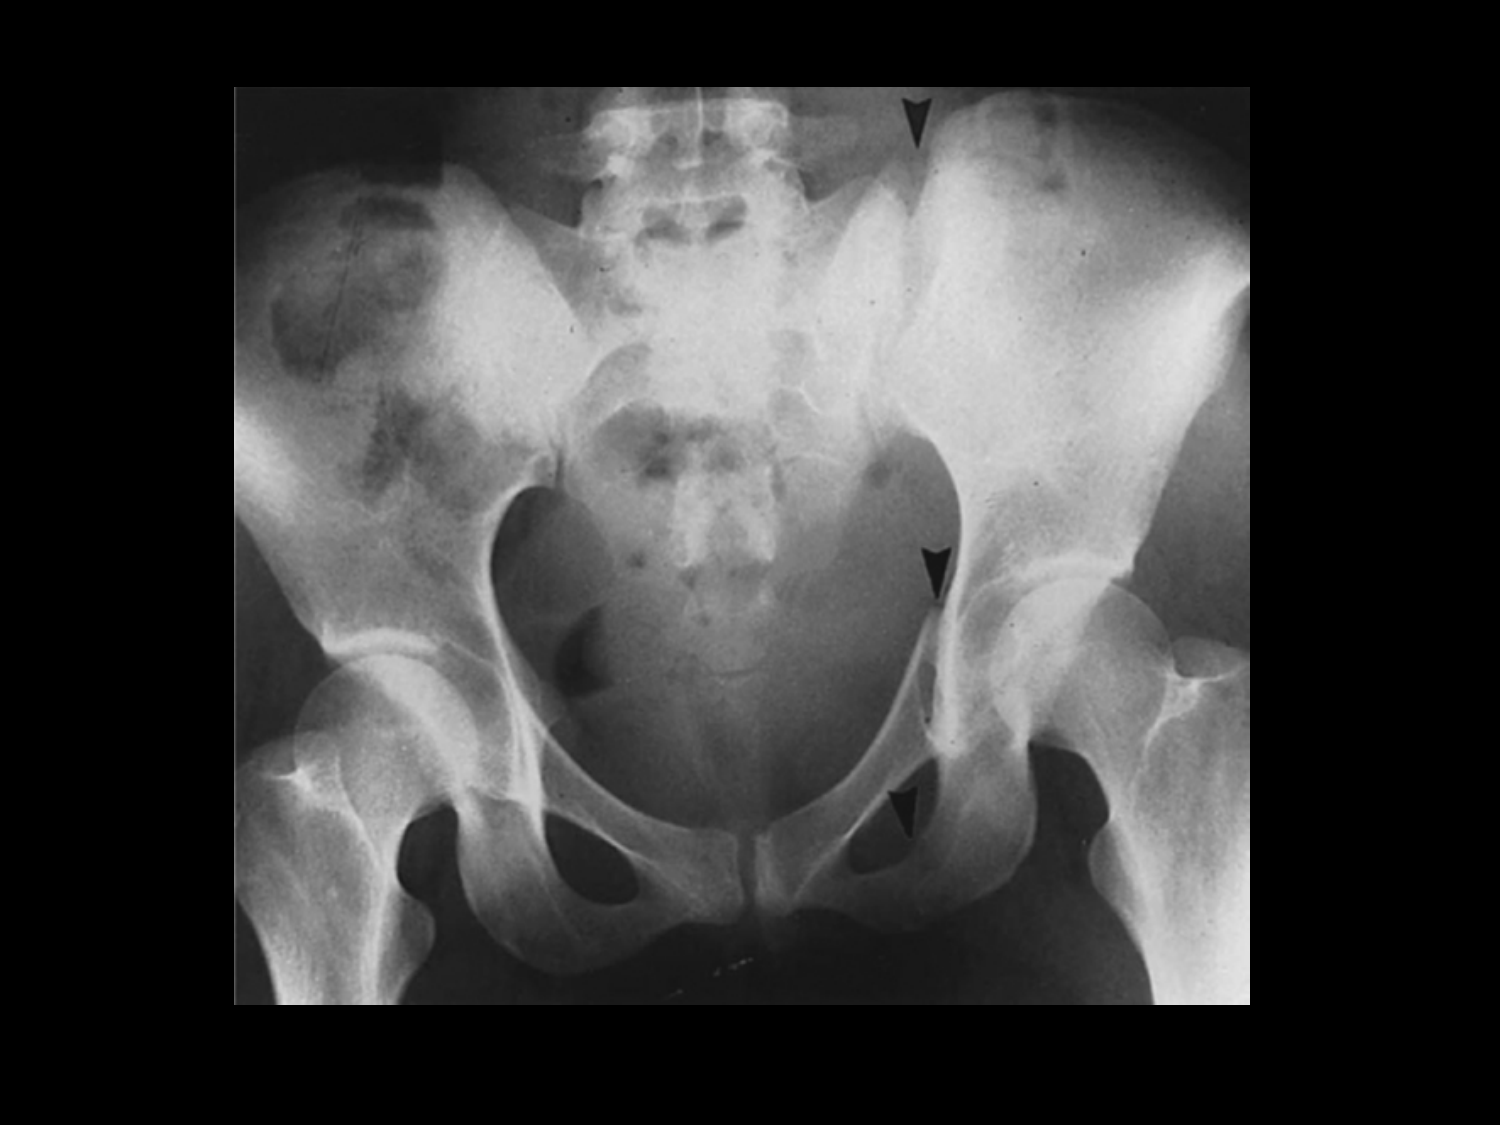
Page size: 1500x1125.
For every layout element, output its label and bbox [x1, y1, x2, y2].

list [234, 87, 1251, 1006]
